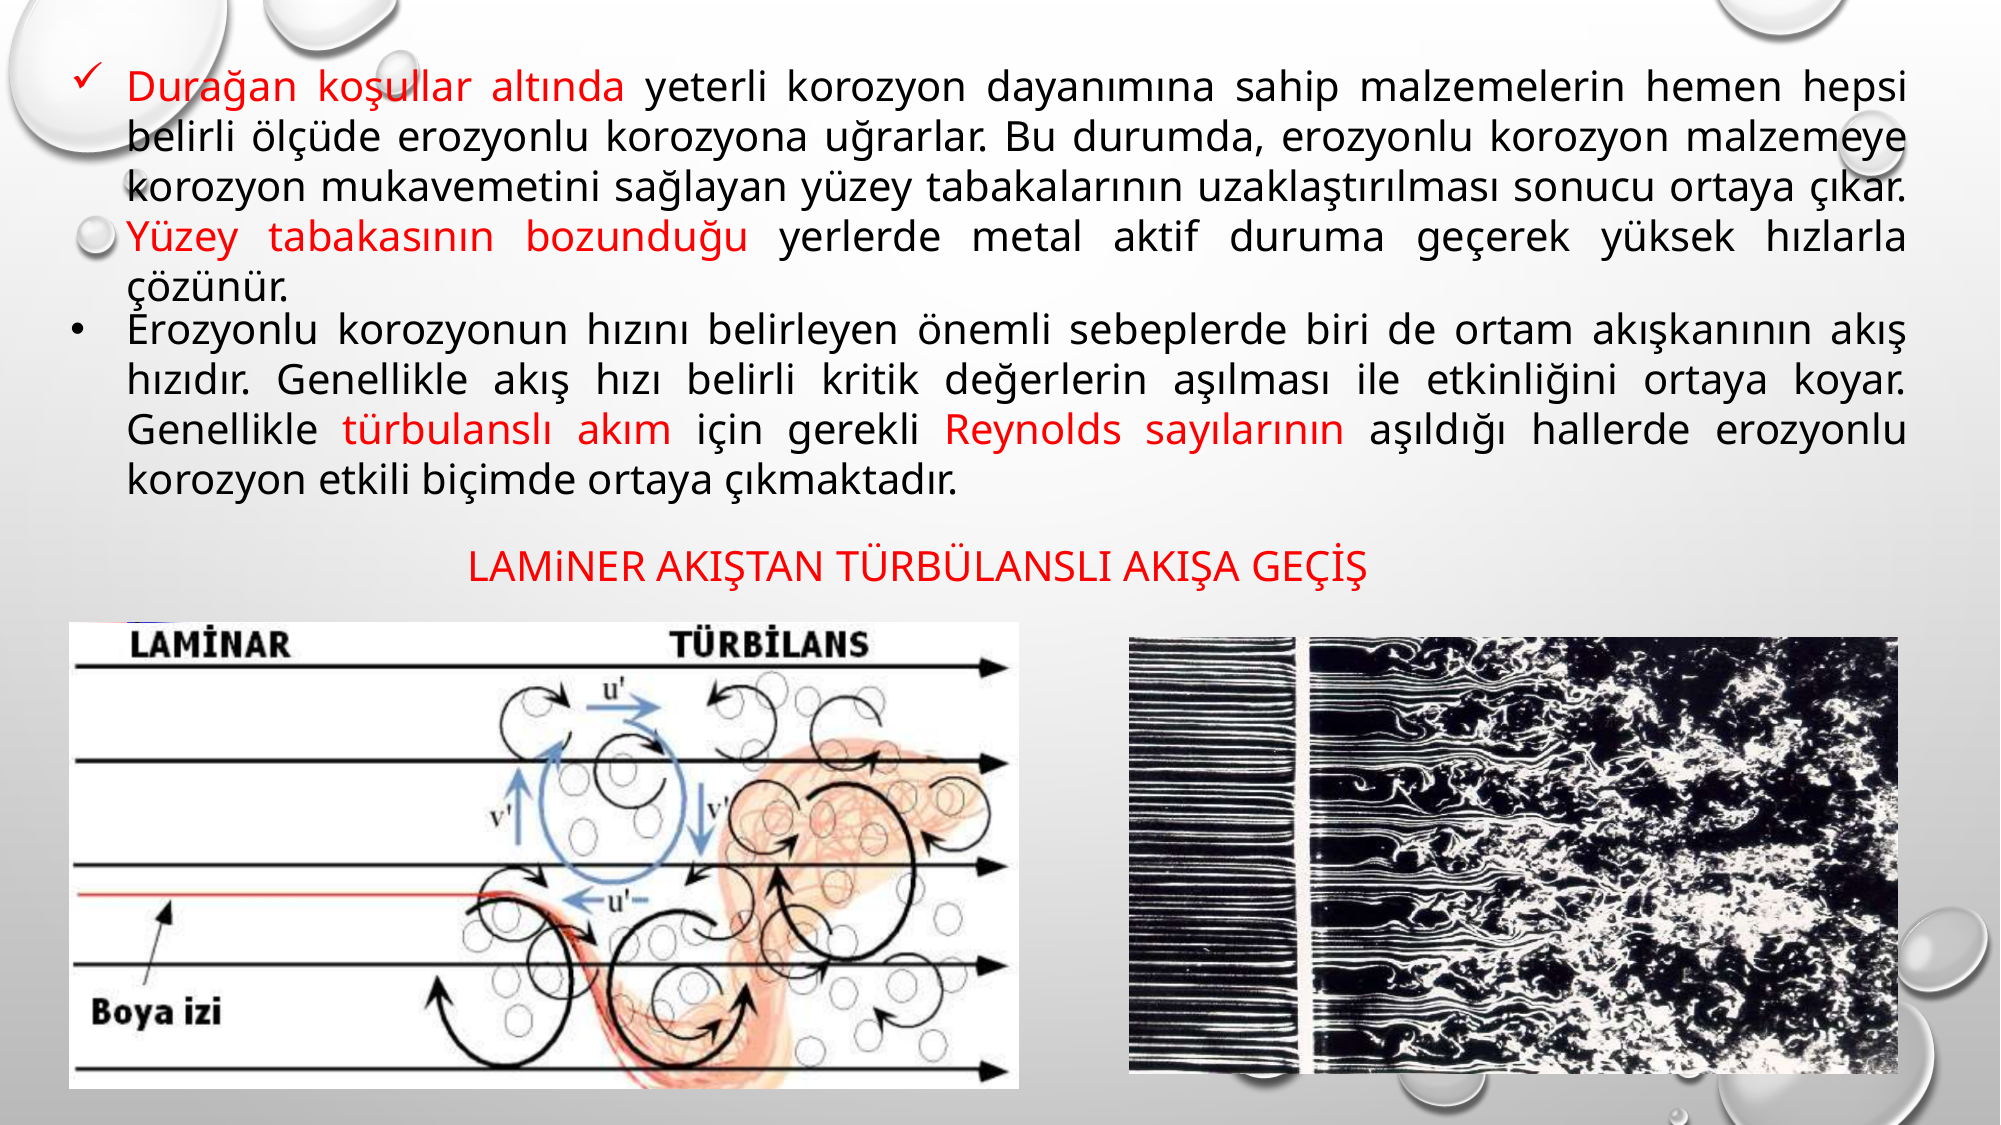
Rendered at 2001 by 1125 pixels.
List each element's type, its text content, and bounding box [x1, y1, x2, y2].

picture [0, 0, 2000, 1125]
text_box Durağan koşullar altında yeterli korozyon dayanımına sahip malzemelerin hemen hepsi belirli ölçüde erozyonlu korozyona uğrarlar. Bu durumda, erozyonlu korozyon malzemeye korozyon mukavemetini sağlayan yüzey tabakalarının uzaklaştırılması sonucu ortaya çıkar. Yüzey tabakasının bozunduğu yerlerde metal aktif duruma geçerek yüksek hızlarla çözünür. [55, 51, 1923, 295]
text_box Erozyonlu korozyonun hızını belirleyen önemli sebeplerde biri de ortam akışkanının akış hızıdır. Genellikle akış hızı belirli kritik değerlerin aşılması ile etkinliğini ortaya koyar. Genellikle türbulanslı akım için gerekli Reynolds sayılarının aşıldığı hallerde erozyonlu korozyon etkili biçimde ortaya çıkmaktadır. [55, 295, 1923, 511]
text_box LAMiNER AKIŞTAN TÜRBÜLANSLI AKIŞA GEÇİŞ [453, 532, 1384, 597]
